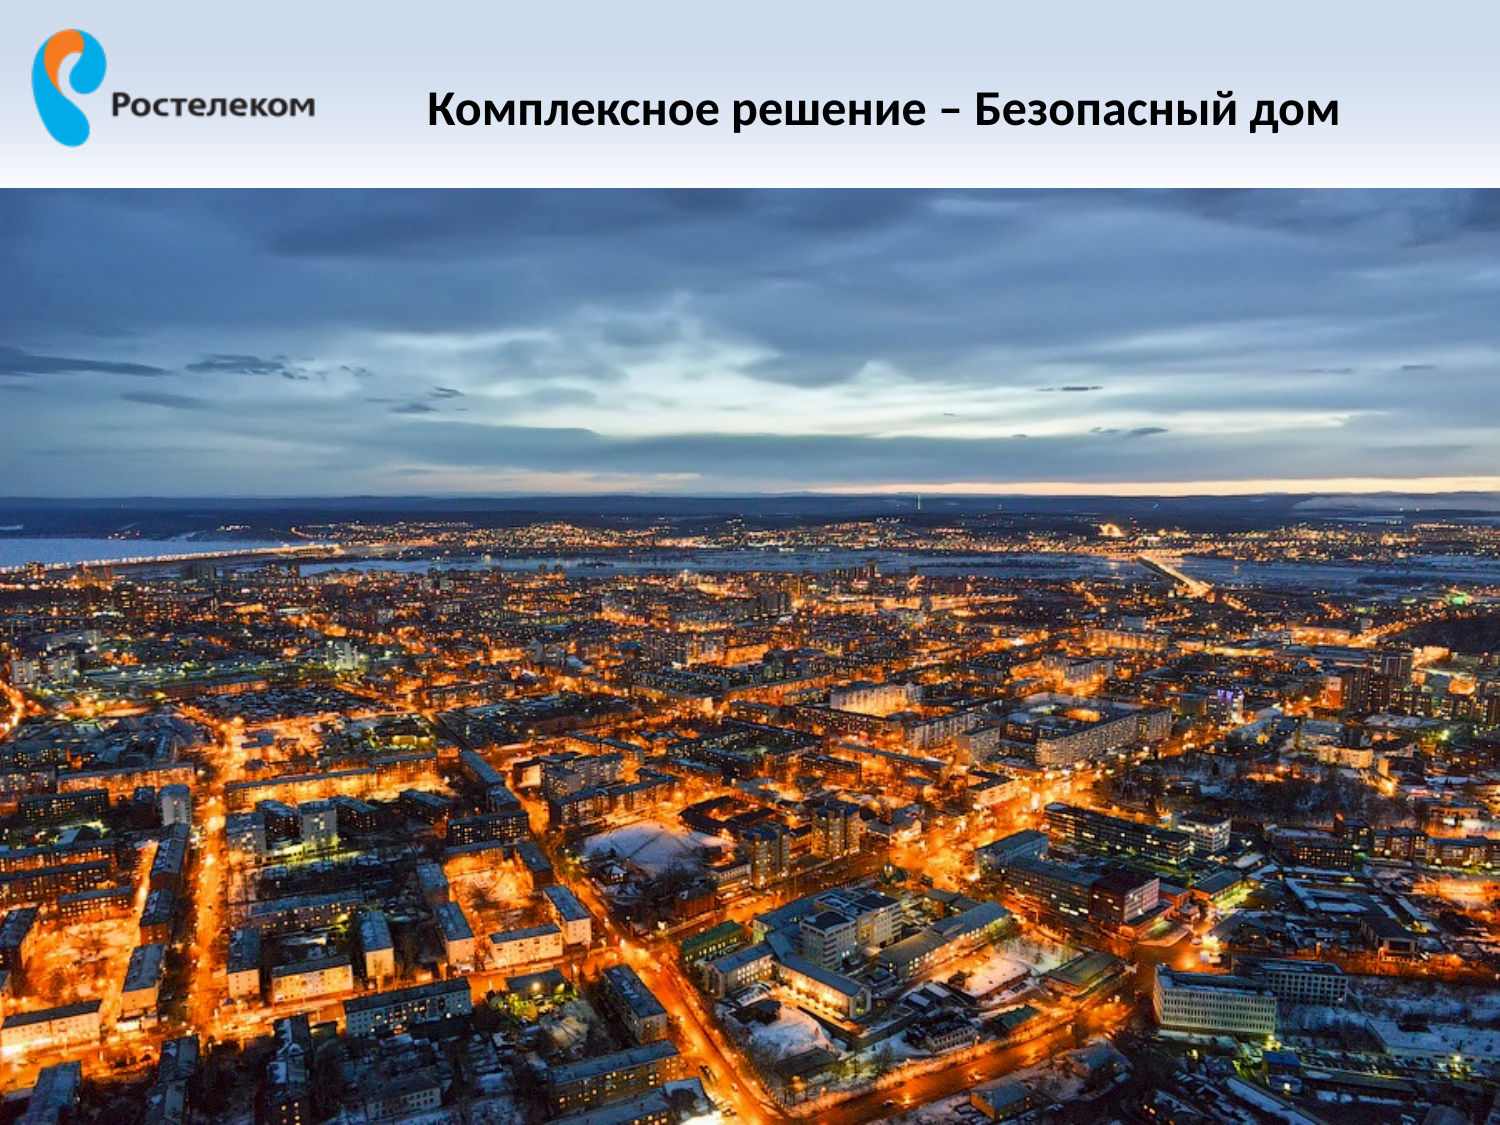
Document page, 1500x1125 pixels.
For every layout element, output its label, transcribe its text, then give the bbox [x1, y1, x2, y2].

picture [29, 28, 318, 150]
text_box [0, 0, 1500, 188]
title Комплексное решение – Безопасный дом [336, 13, 1433, 187]
picture [0, 188, 1500, 1125]
